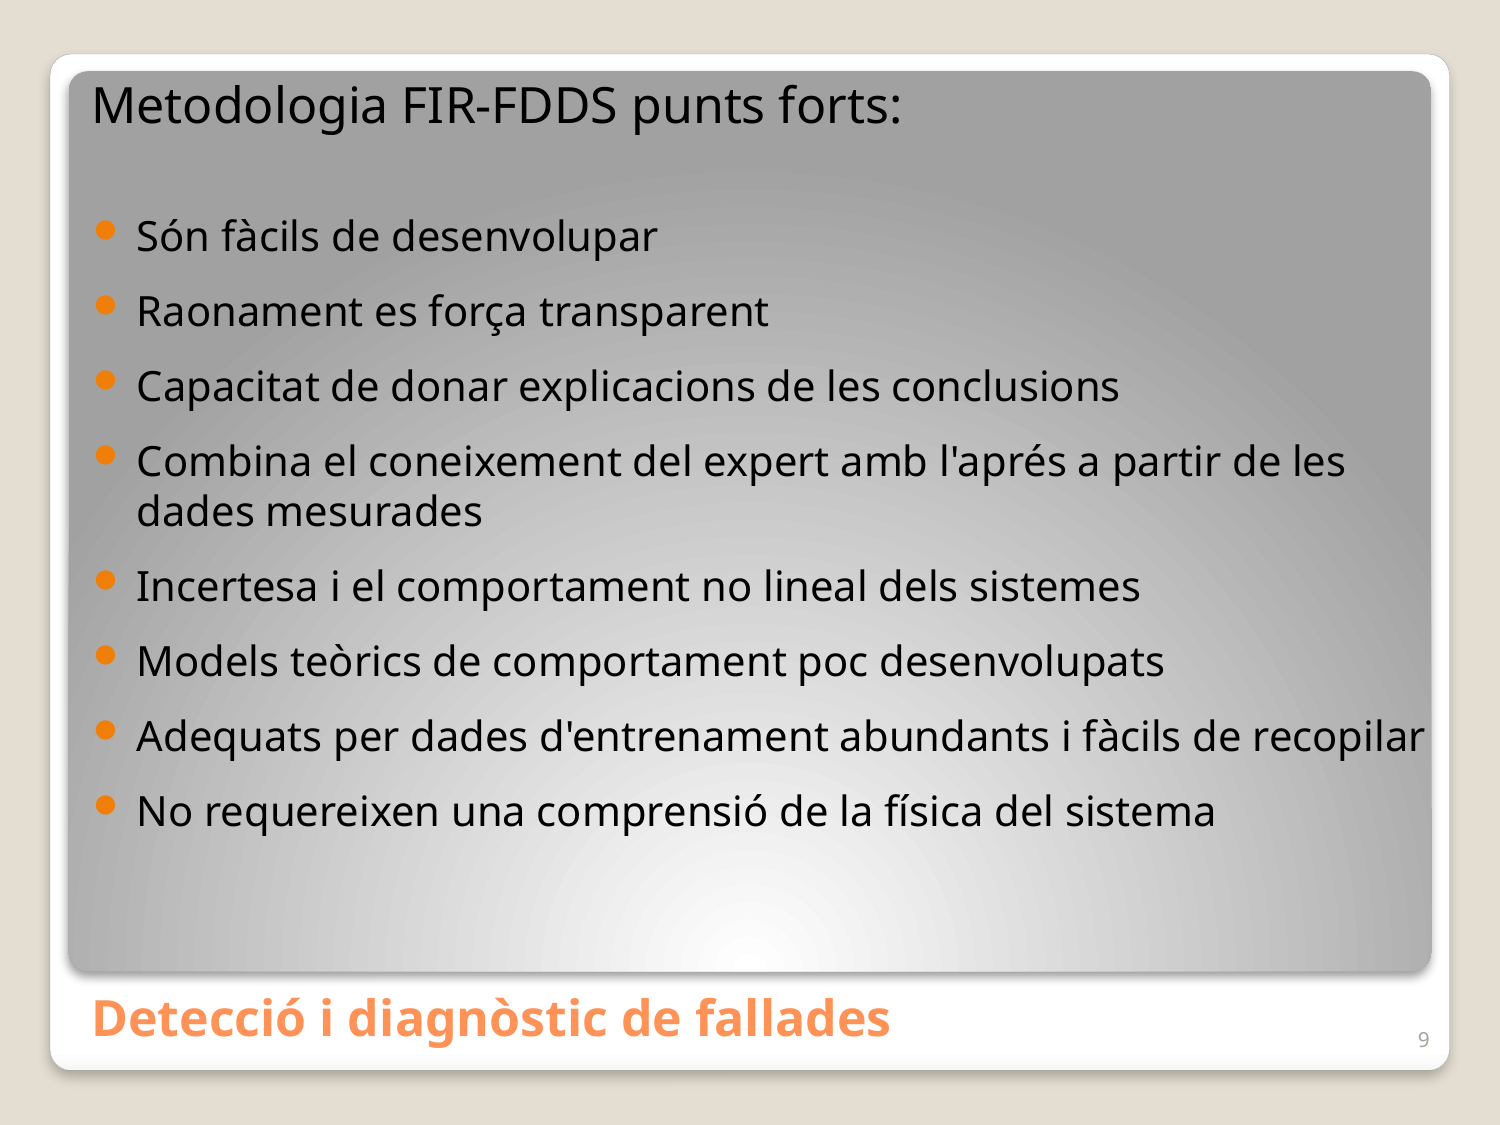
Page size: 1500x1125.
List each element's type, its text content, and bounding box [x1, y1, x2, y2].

slide_number 9 [1369, 1002, 1445, 1063]
title Detecció i diagnòstic de fallades [76, 975, 1420, 1054]
list Són fàcils de desenvolupar Raonament es força transparent Capacitat de donar explicacions de les conclusions Combina el coneixement del expert amb l'aprés a partir de les dades mesurades Incertesa i el comportament no lineal dels sistemes Models teòrics de comportament poc desenvolupats Adequats per dades d'entrenament abundants i fàcils de recopilar No requereixen una comprensió de la física del sistema [63, 194, 1447, 941]
text_box Metodologia FIR-FDDS punts forts: [76, 66, 1199, 142]
